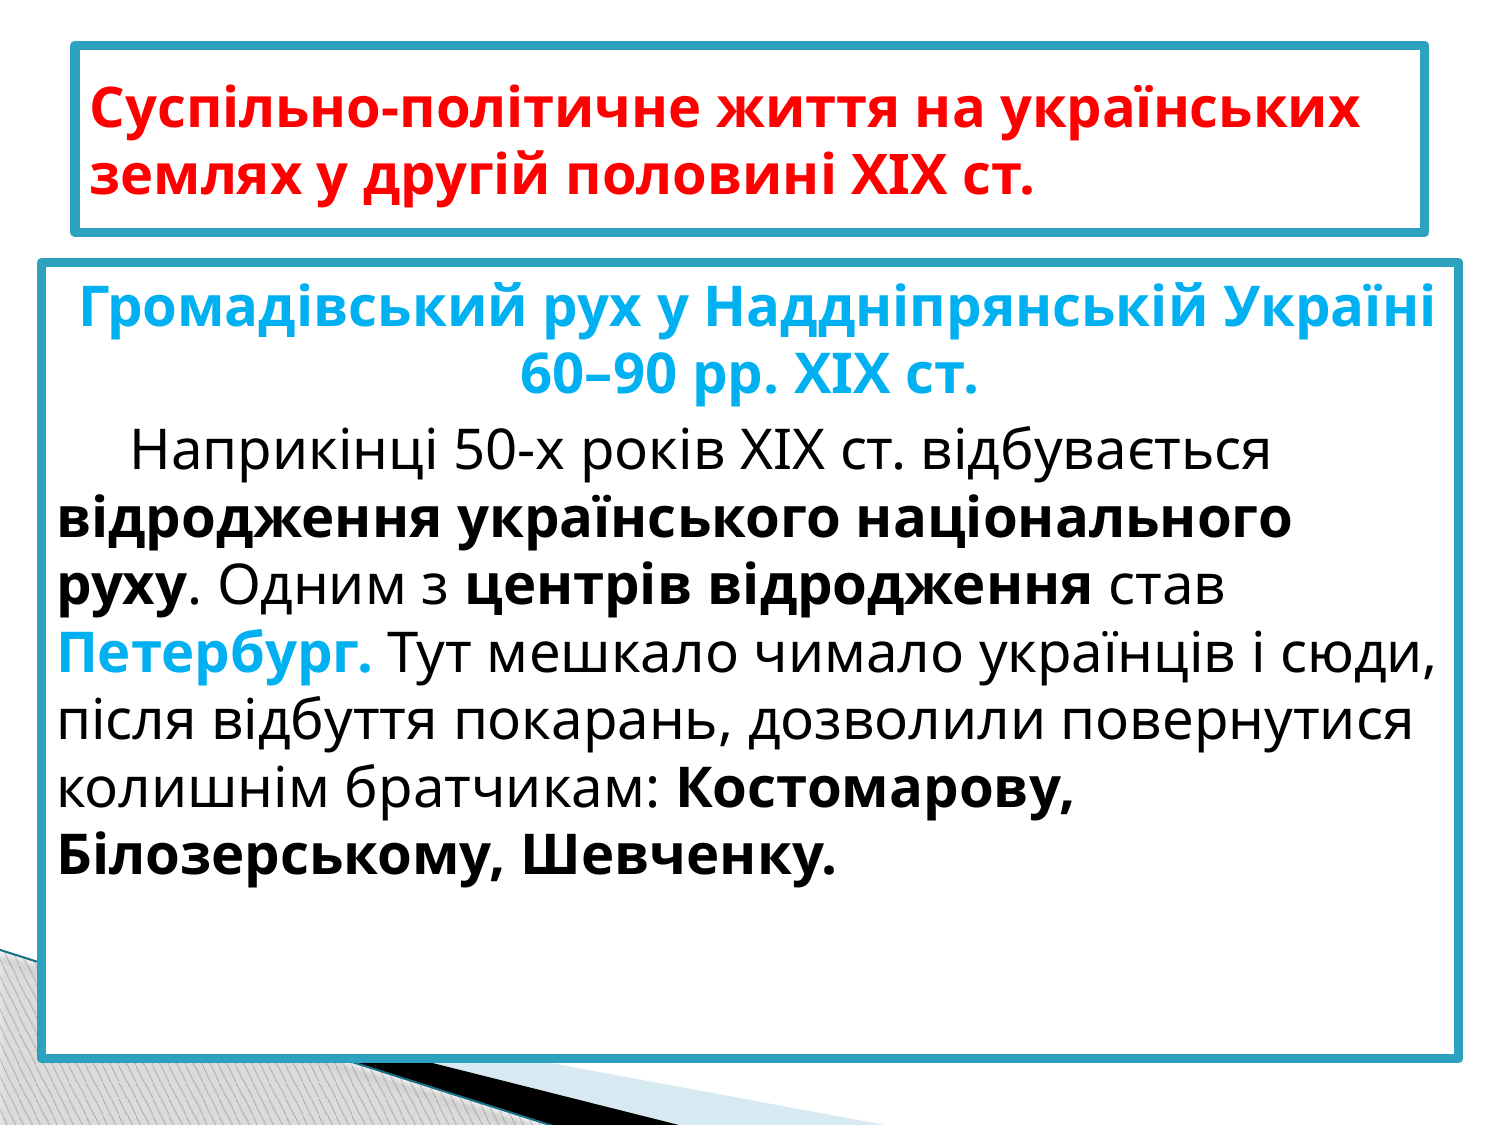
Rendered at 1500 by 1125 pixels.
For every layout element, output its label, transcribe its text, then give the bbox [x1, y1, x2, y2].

list Громадівський рух у Наддніпрянській Україні 60–90 рр. XIX ст. Наприкінці 50-х років ХІХ ст. відбувається відродження українського національного руху. Одним з центрів відродження став Петербург. Тут мешкало чимало українців і сюди, після відбуття покарань, дозволили повернутися колишнім братчикам: Костомарову, Білозерському, Шевченку. [37, 258, 1463, 1063]
title Суспільно-політичне життя на українських землях у другій половині ХІХ ст. [70, 41, 1429, 237]
